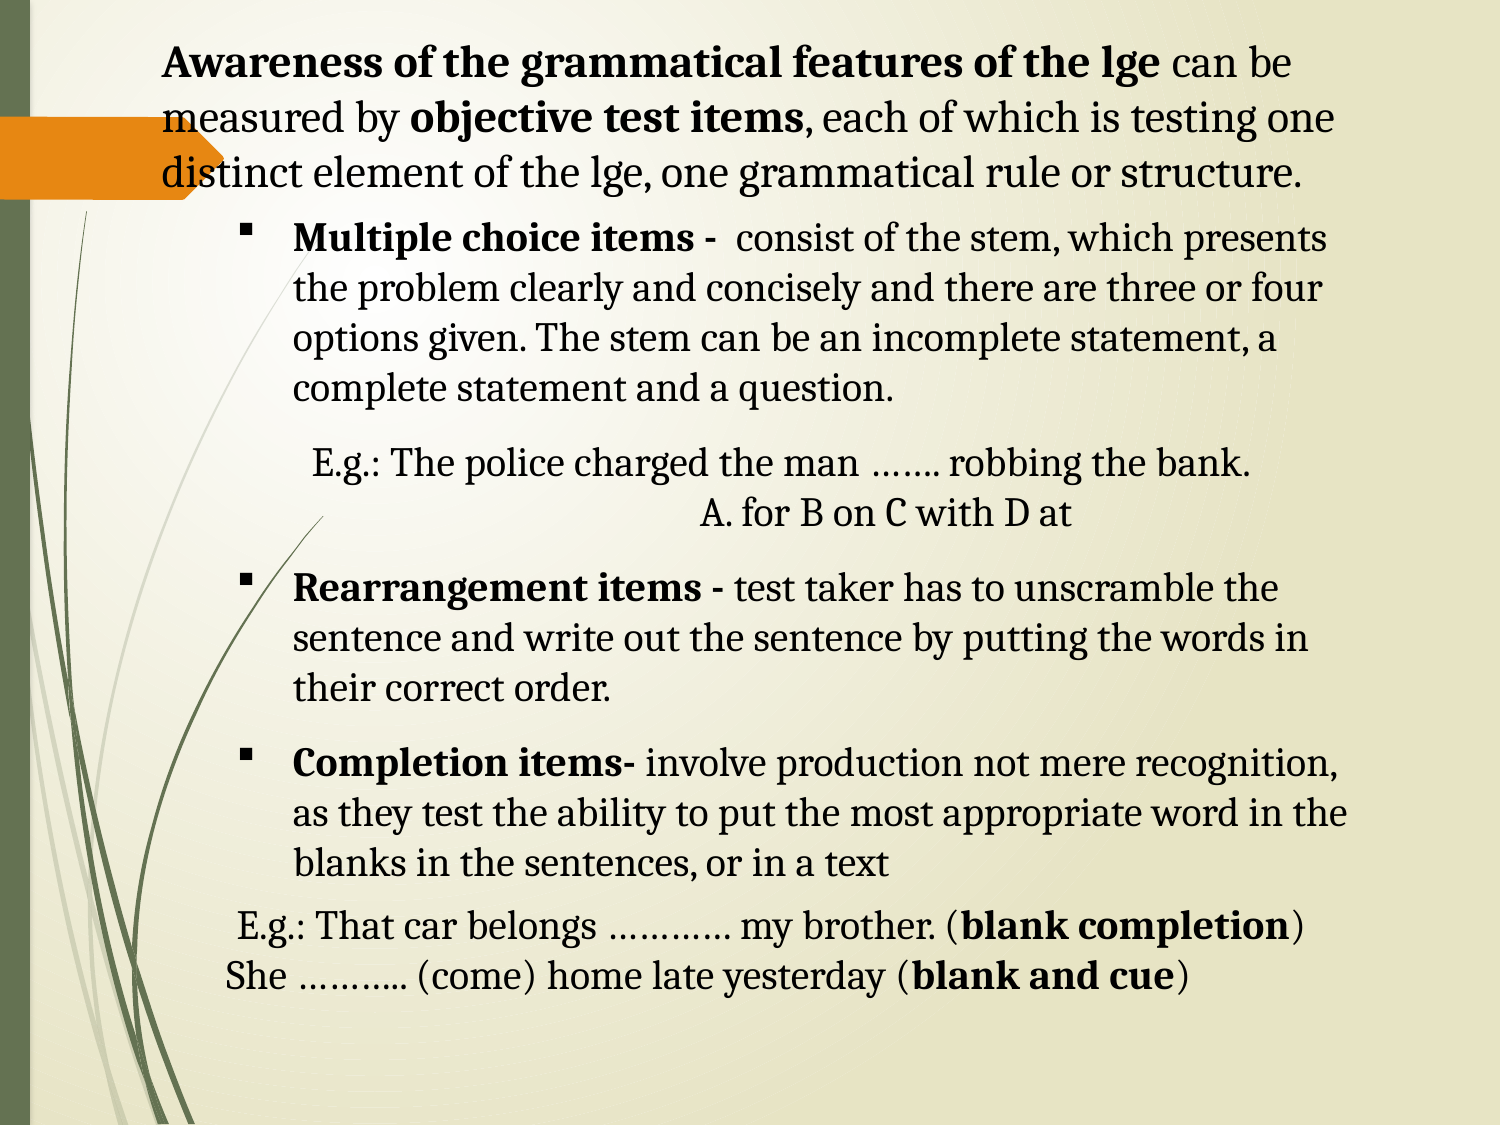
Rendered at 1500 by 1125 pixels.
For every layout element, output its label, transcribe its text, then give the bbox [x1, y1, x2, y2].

text_box Awareness of the grammatical features of the lge can be measured by objective test items, each of which is testing one distinct element of the lge, one grammatical rule or structure. Multiple choice items - consist of the stem, which presents the problem clearly and concisely and there are three or four options given. The stem can be an incomplete statement, a complete statement and a question. E.g.: The police charged the man ……. robbing the bank. A. for B on C with D at Rearrangement items - test taker has to unscramble the sentence and write out the sentence by putting the words in their correct order. Completion items- involve production not mere recognition, as they test the ability to put the most appropriate word in the blanks in the sentences, or in a text E.g.: That car belongs ………… my brother. (blank completion) She ……….. (come) home late yesterday (blank and cue) [146, 24, 1374, 1060]
